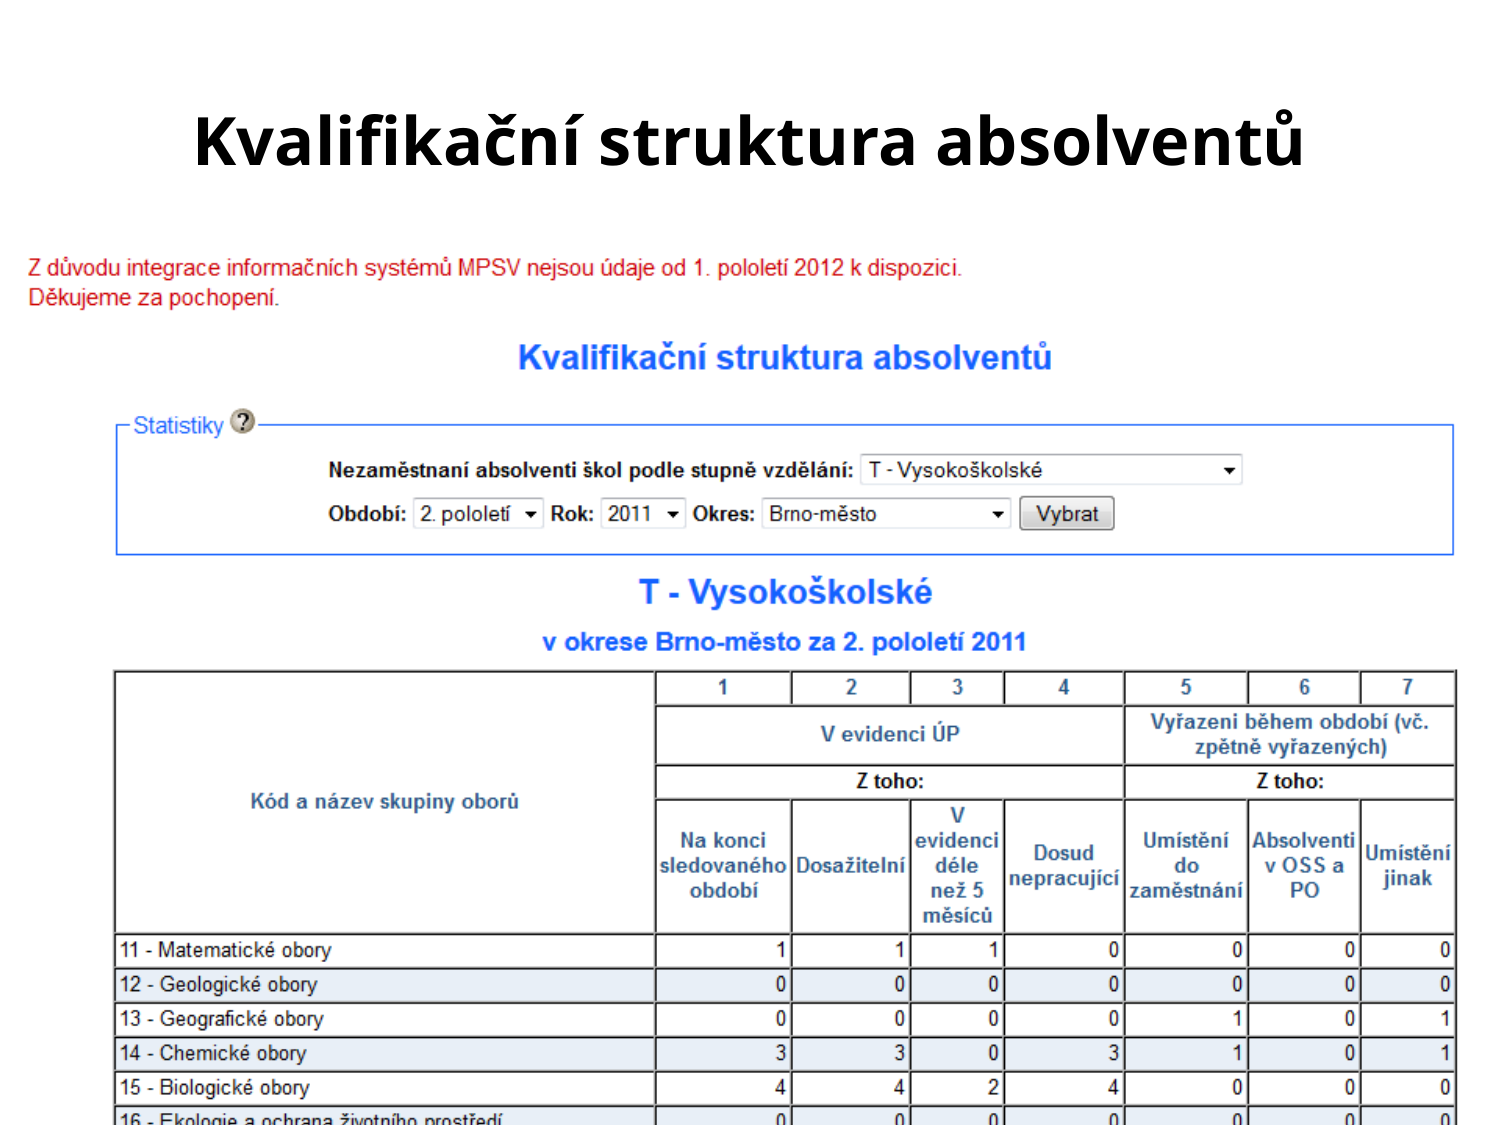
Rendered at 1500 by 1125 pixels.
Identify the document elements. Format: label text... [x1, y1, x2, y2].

title Kvalifikační struktura absolventů [75, 45, 1425, 229]
picture [23, 231, 1477, 1125]
